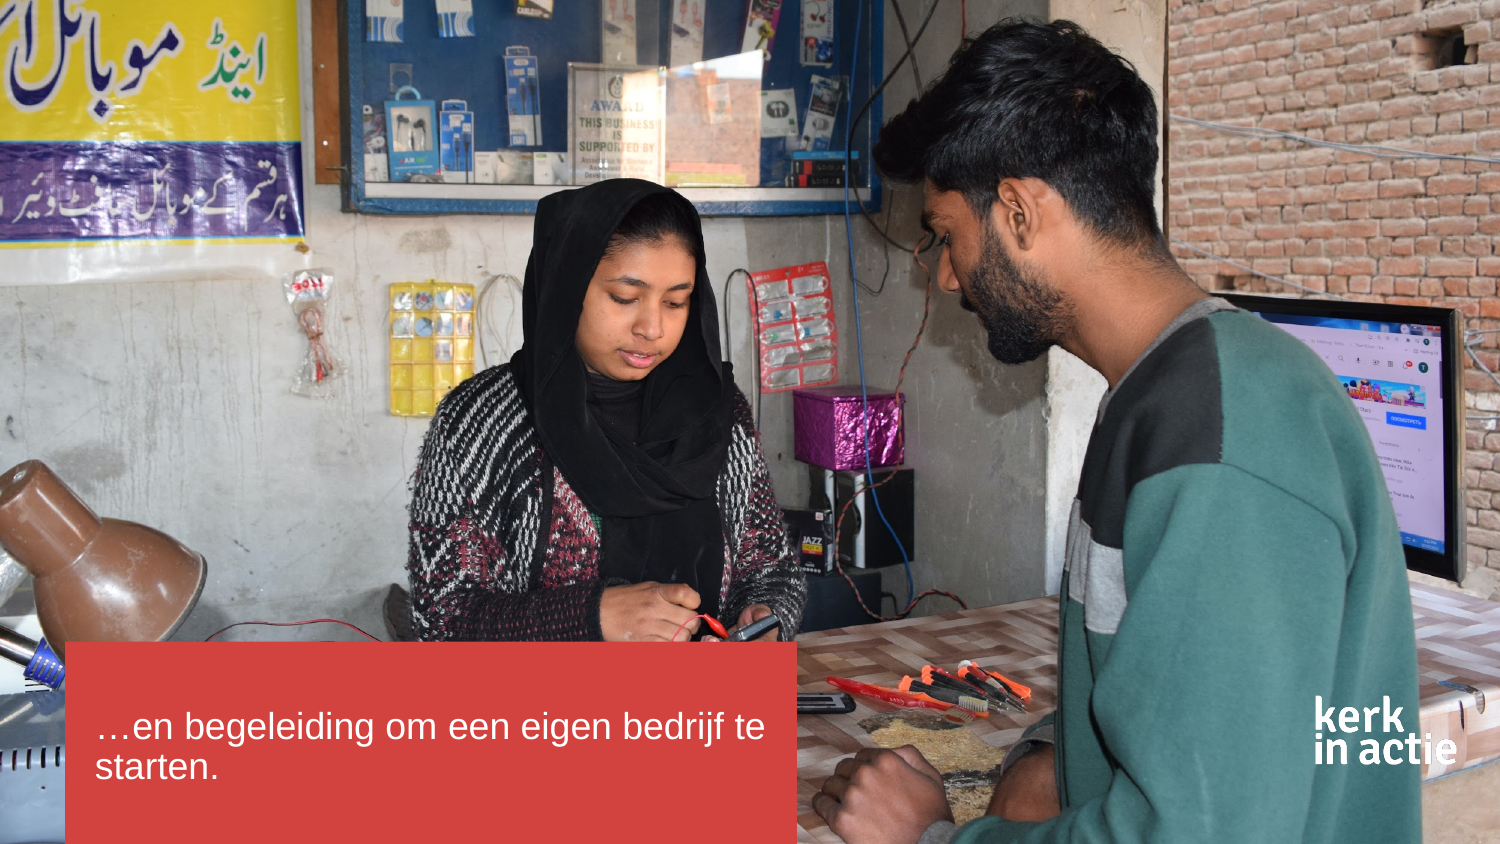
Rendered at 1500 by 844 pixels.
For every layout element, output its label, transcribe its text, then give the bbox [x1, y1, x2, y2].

picture [0, 0, 1500, 844]
title …en begeleiding om een eigen bedrijf te starten. [65, 641, 797, 844]
